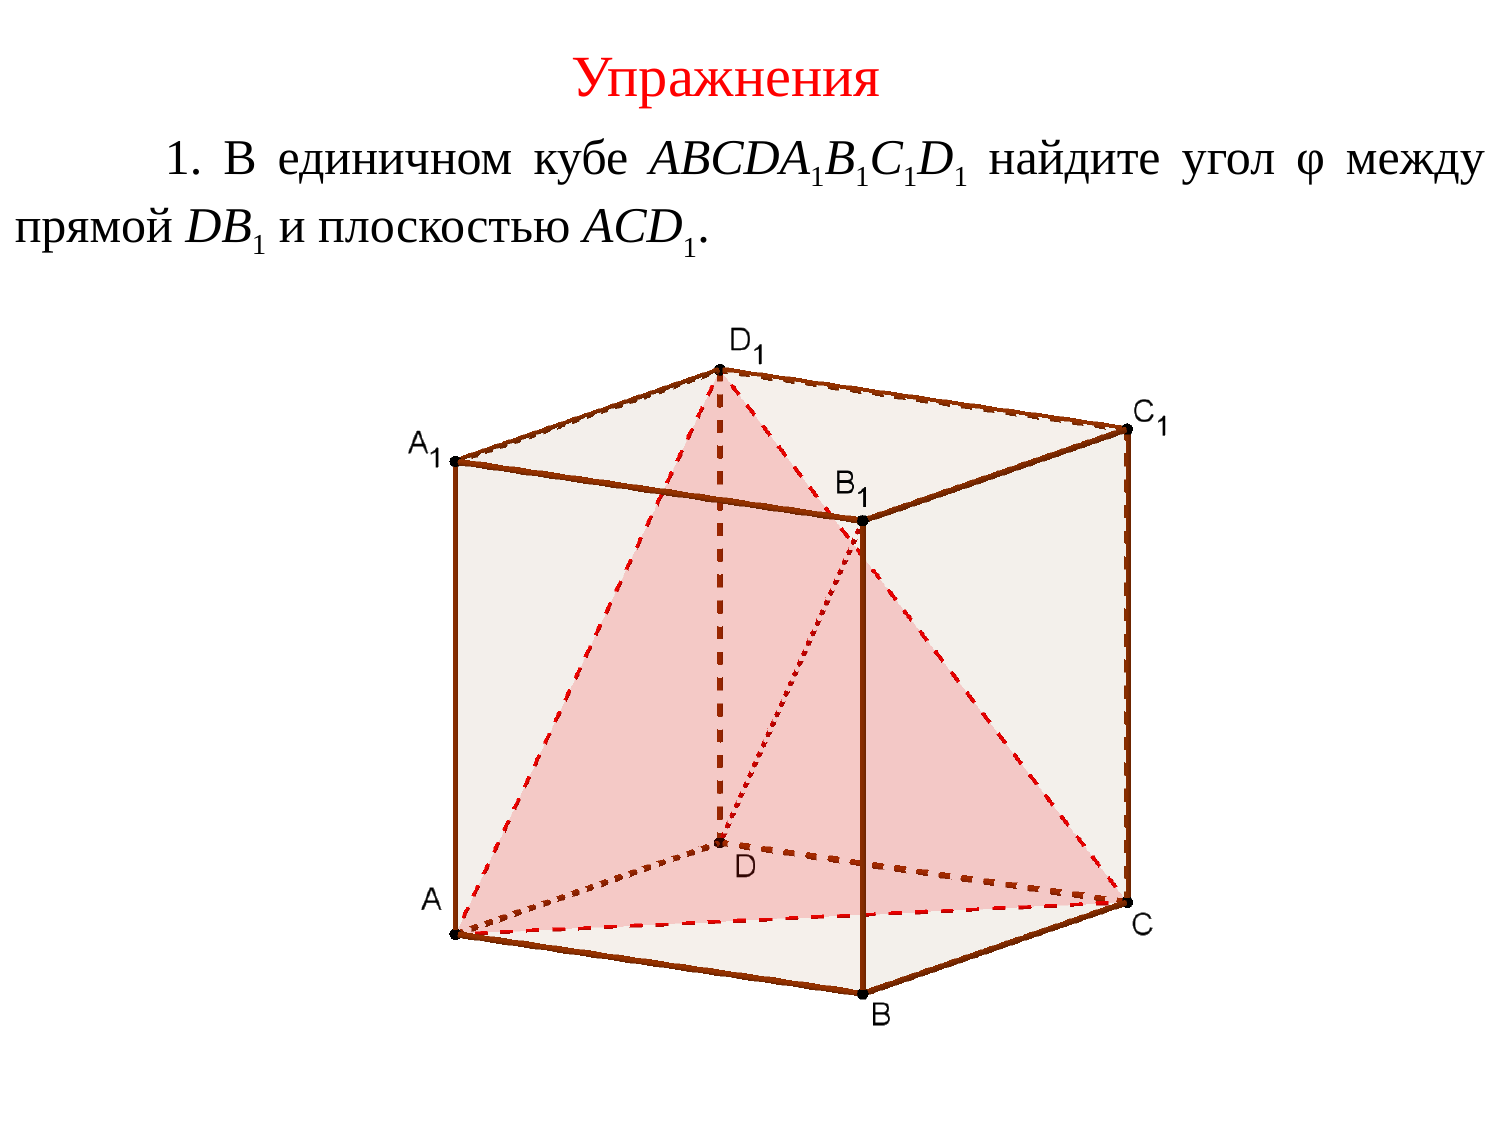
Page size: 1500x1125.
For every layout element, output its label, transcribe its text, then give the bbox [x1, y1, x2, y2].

text_box 1. В единичном кубе ABCDA1B1C1D1 найдите угол φ между прямой DB1 и плоскостью ACD1. [0, 116, 1500, 271]
text_box Упражнения [242, 30, 1211, 116]
picture [395, 314, 1194, 1036]
